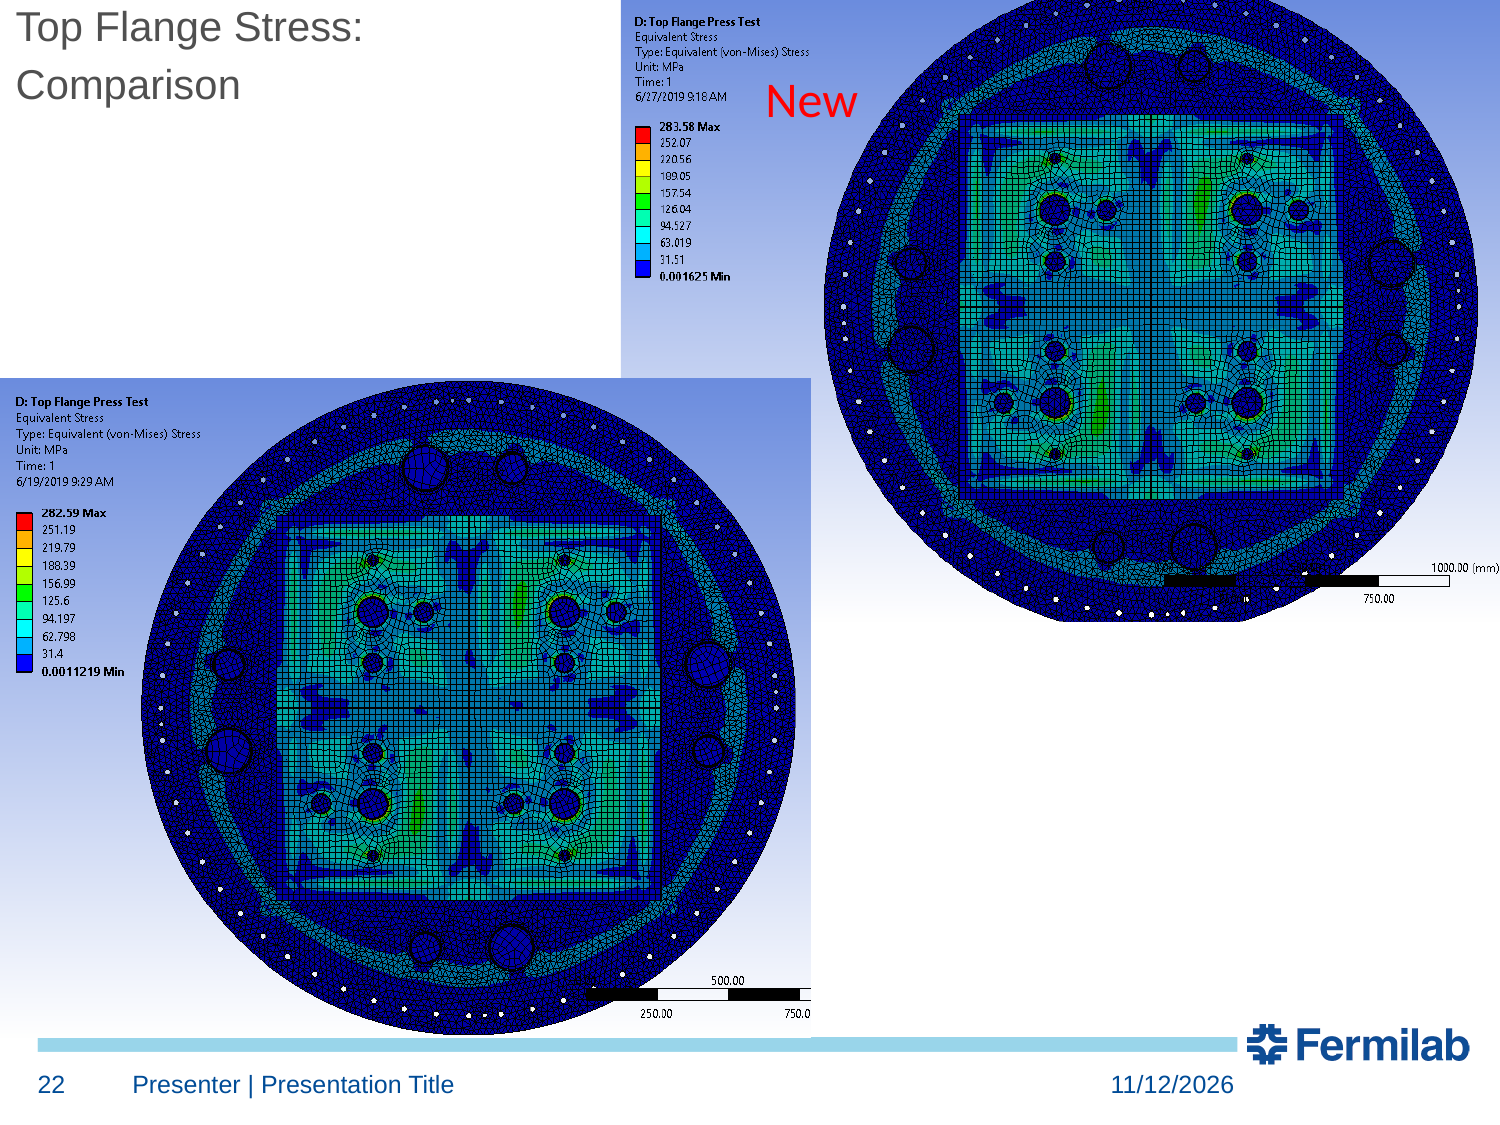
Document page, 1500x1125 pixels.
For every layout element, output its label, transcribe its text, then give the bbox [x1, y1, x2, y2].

footer Presenter | Presentation Title [132, 1068, 1014, 1109]
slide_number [1058, 1068, 1235, 1109]
slide_number 22 [37, 1068, 111, 1109]
list Top Flange Stress: Comparison [15, 0, 540, 179]
picture [0, 0, 1500, 1125]
